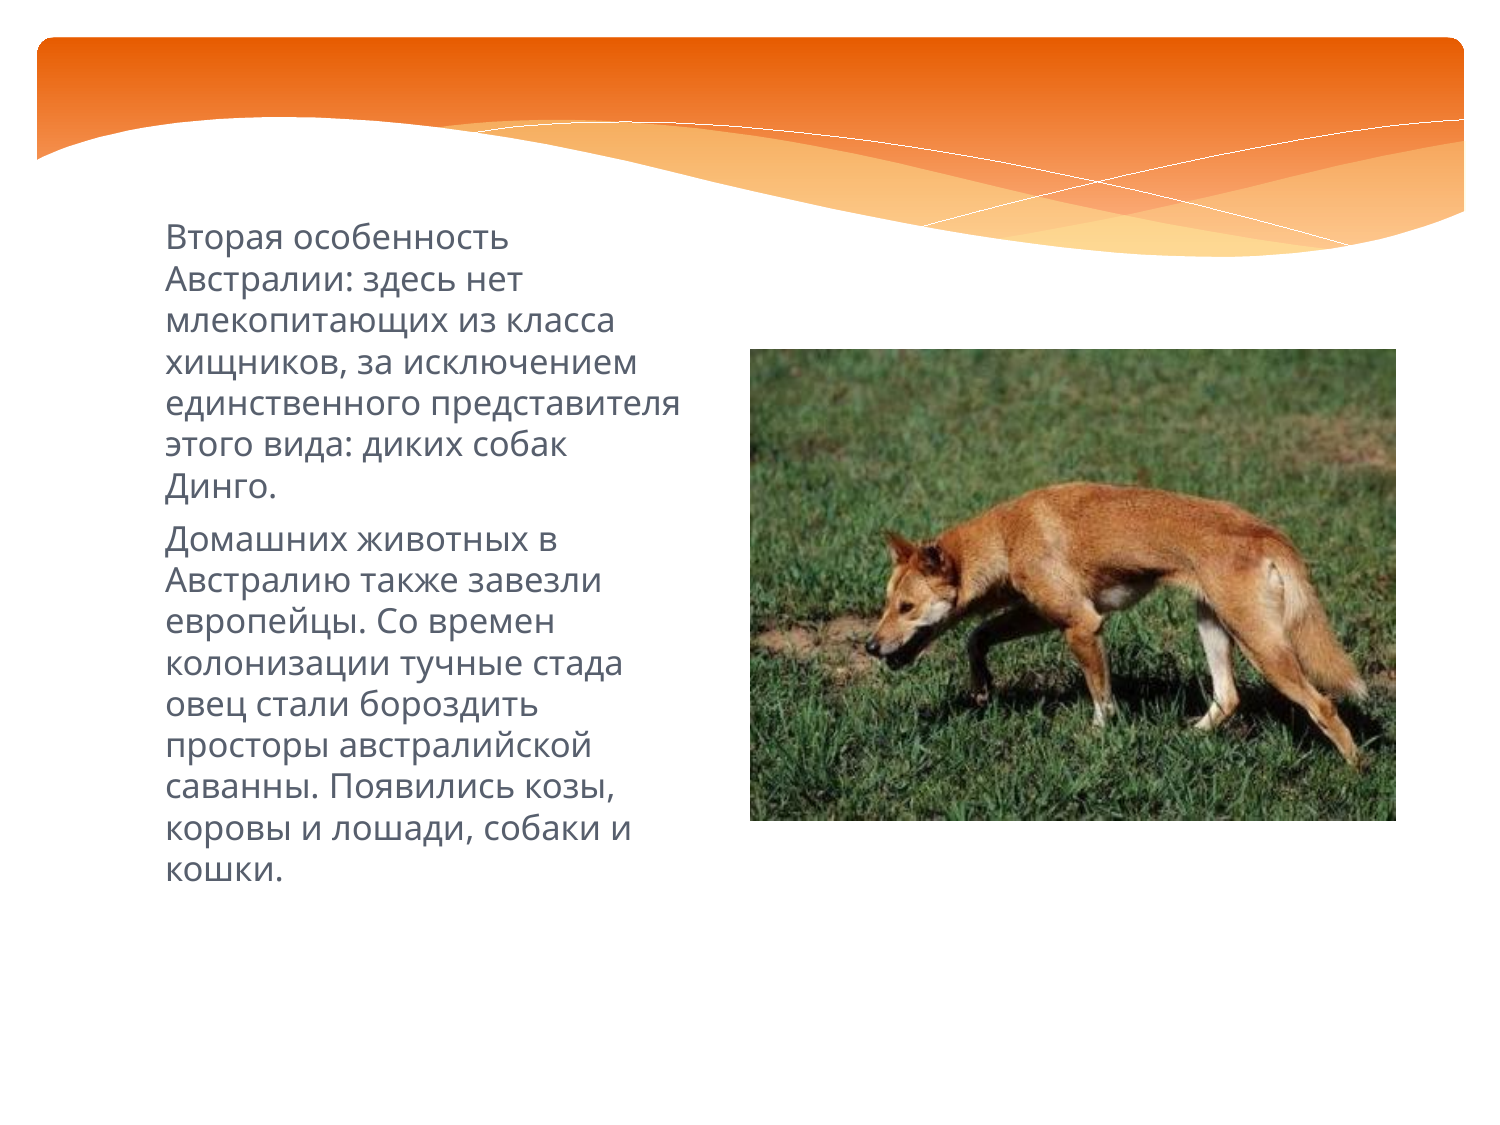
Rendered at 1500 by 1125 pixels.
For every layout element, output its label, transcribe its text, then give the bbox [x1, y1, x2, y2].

list Вторая особенность Австралии: здесь нет млекопитающих из класса хищников, за исключением единственного представителя этого вида: диких собак Динго. Домашних животных в Австралию также завезли европейцы. Со времен колонизации тучные стада овец стали бороздить просторы австралийской саванны. Появились козы, коровы и лошади, собаки и кошки. [150, 208, 700, 900]
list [749, 349, 1396, 822]
